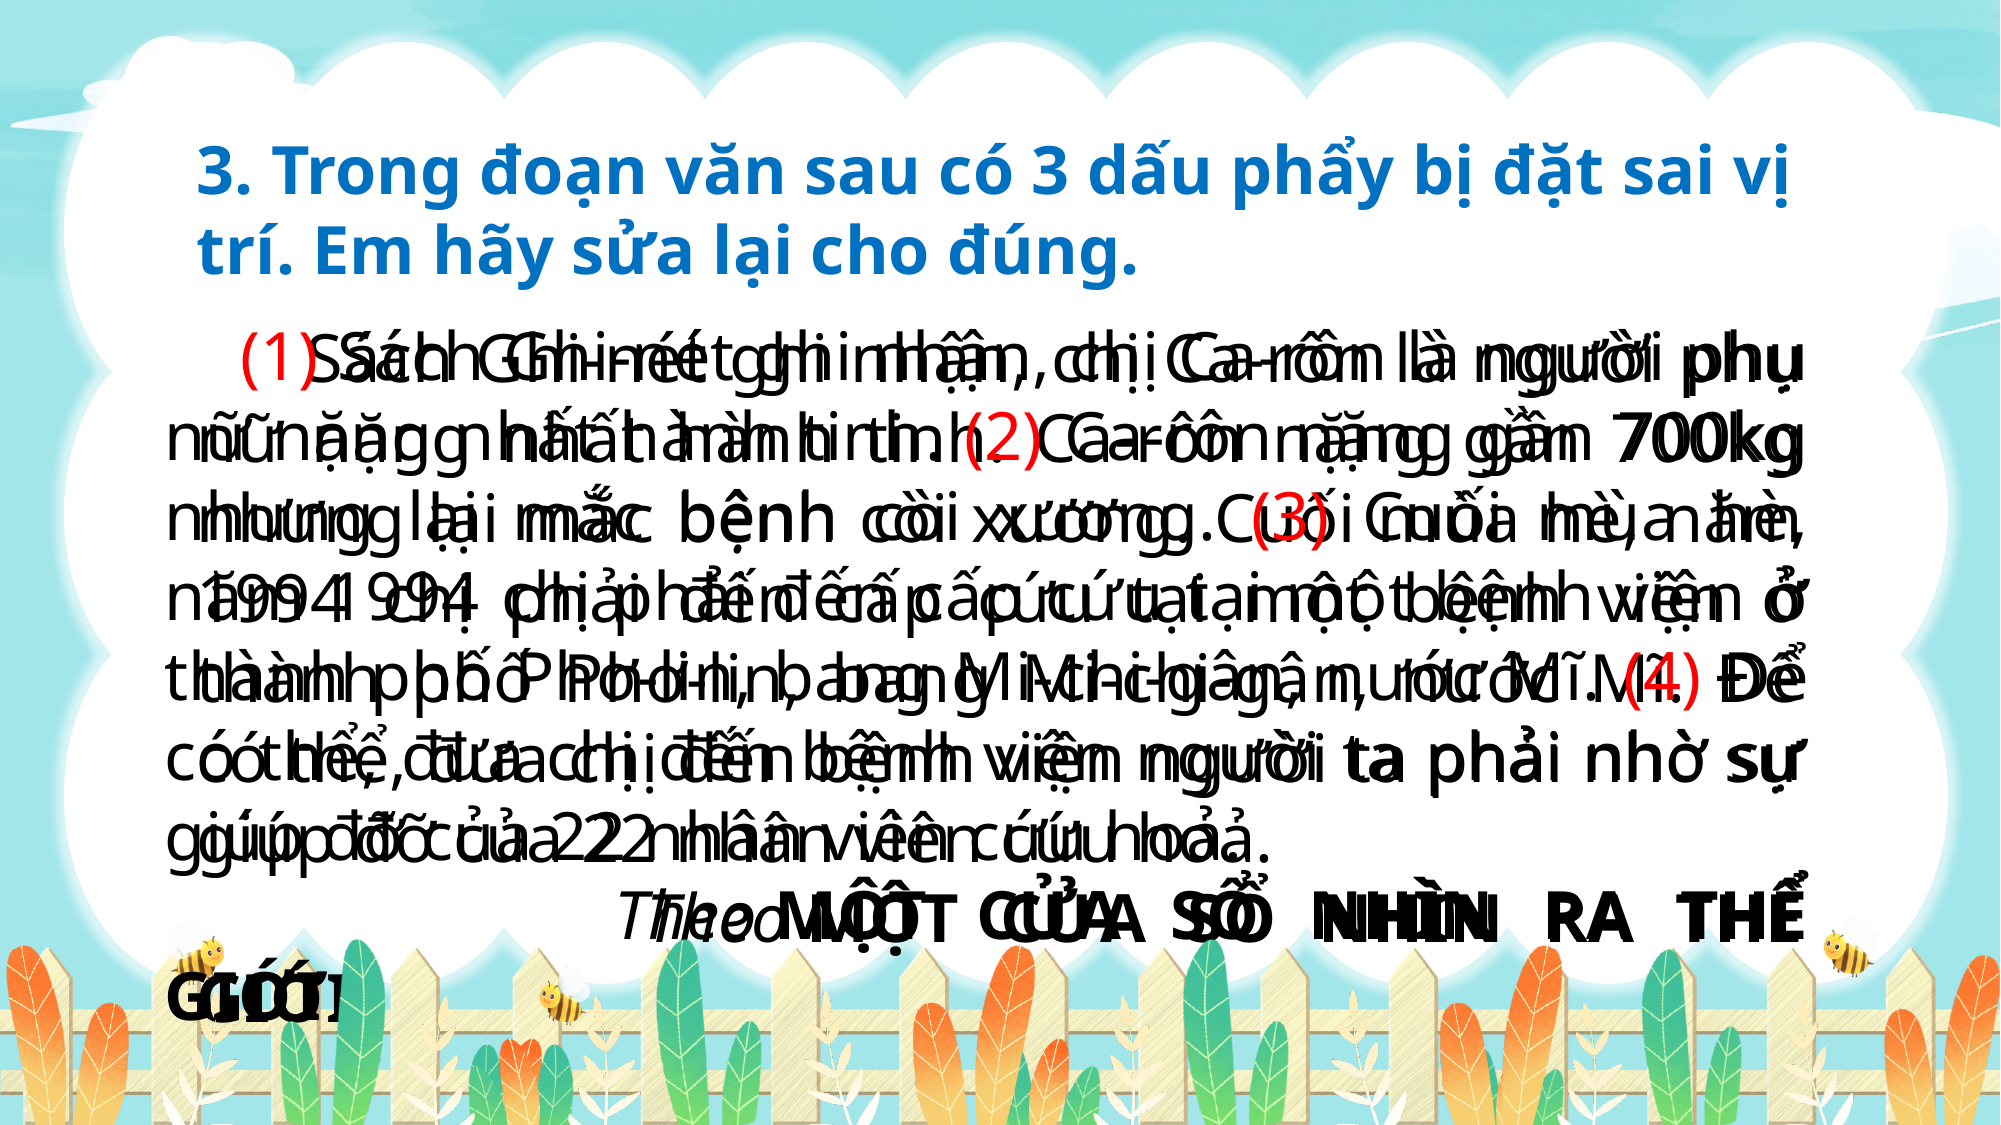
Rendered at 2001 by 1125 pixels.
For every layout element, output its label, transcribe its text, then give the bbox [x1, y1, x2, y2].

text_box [6, 900, 2000, 1125]
text_box (1) Sách Ghi-nét ghi nhận, chị Ca-rôn là người phụ nữ nặng nhất hành tinh. (2) Ca-rôn nặng gần 700kg nhưng lại mắc bệnh còi xương. (3) Cuối mùa hè, năm 1994 chị phải đến cấp cứu tại một bệnh viện ở thành phố Phơ-lin, bang Mi-chi-gân, nước Mĩ. (4) Để có thể, đưa chị đến bệnh viện người ta phải nhờ sự giúp đỡ của 22 nhân viên cứu hoả. Theo MỘT CỬA SỔ NHÌN RA THỂ GIỚI [149, 306, 1824, 900]
text_box 3. Trong đoạn văn sau có 3 dấu phẩy bị đặt sai vị trí. Em hãy sửa lại cho đúng. [181, 120, 1826, 295]
text_box [62, 40, 1949, 900]
picture [0, 0, 2000, 1125]
